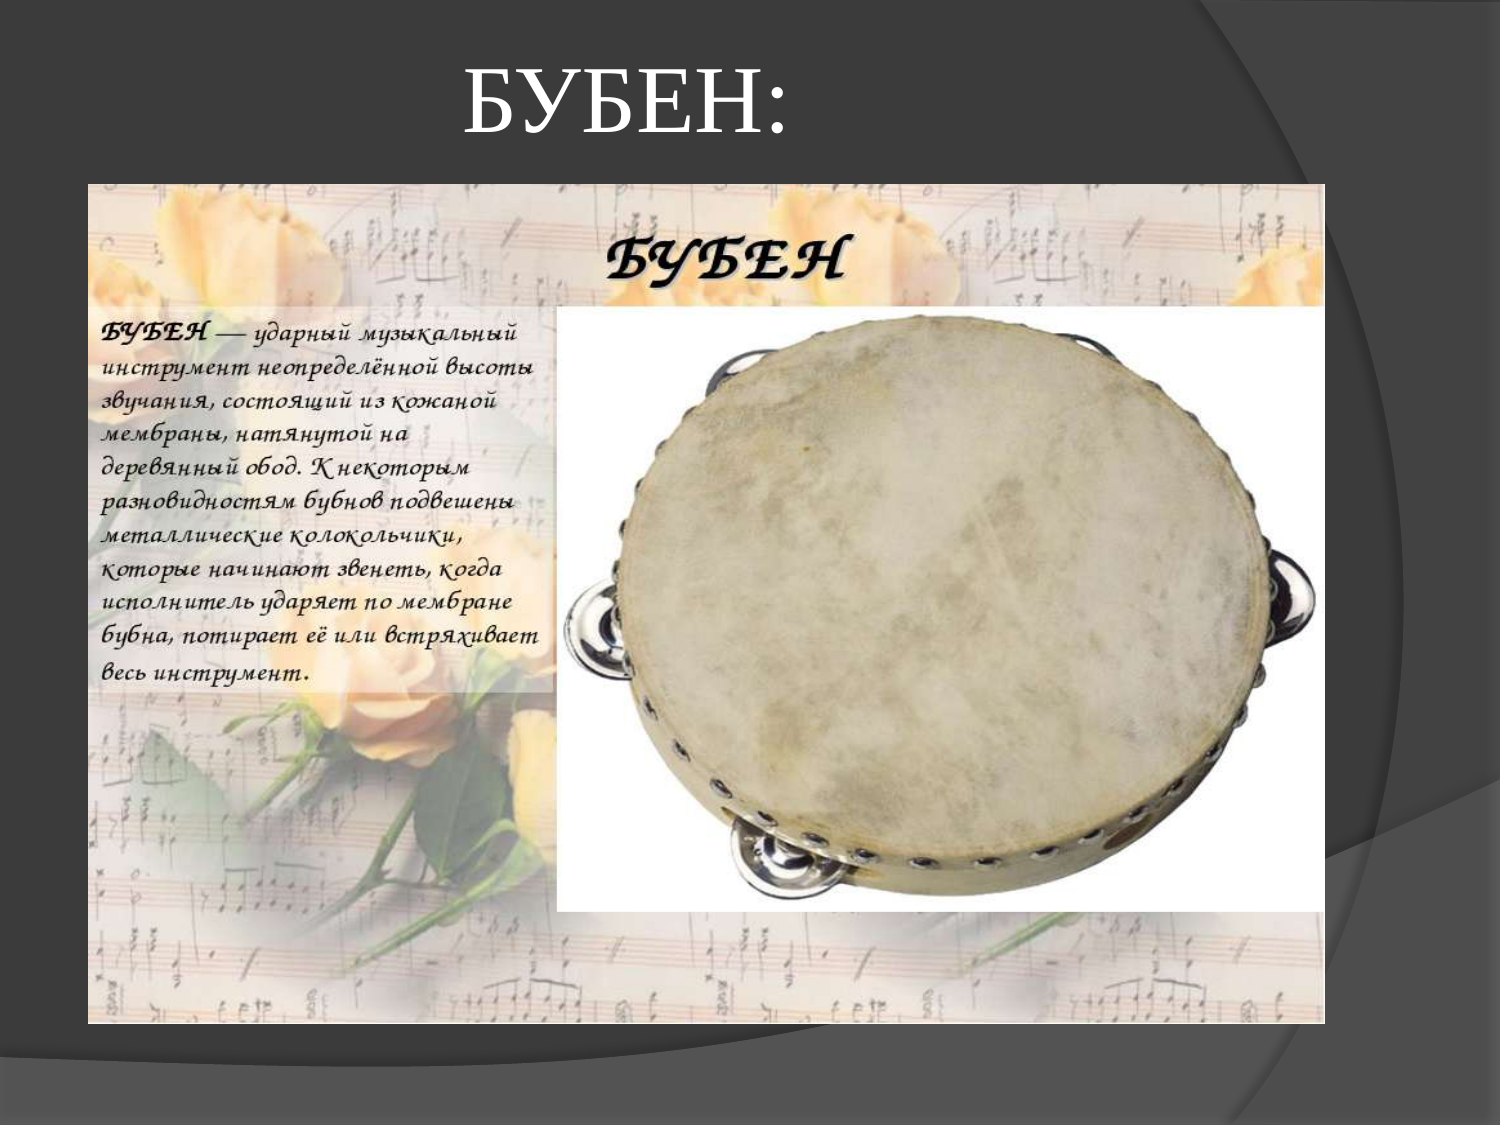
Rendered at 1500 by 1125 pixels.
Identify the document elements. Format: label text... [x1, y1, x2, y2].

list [88, 184, 1326, 1024]
title БУБЕН: [454, 0, 1289, 176]
